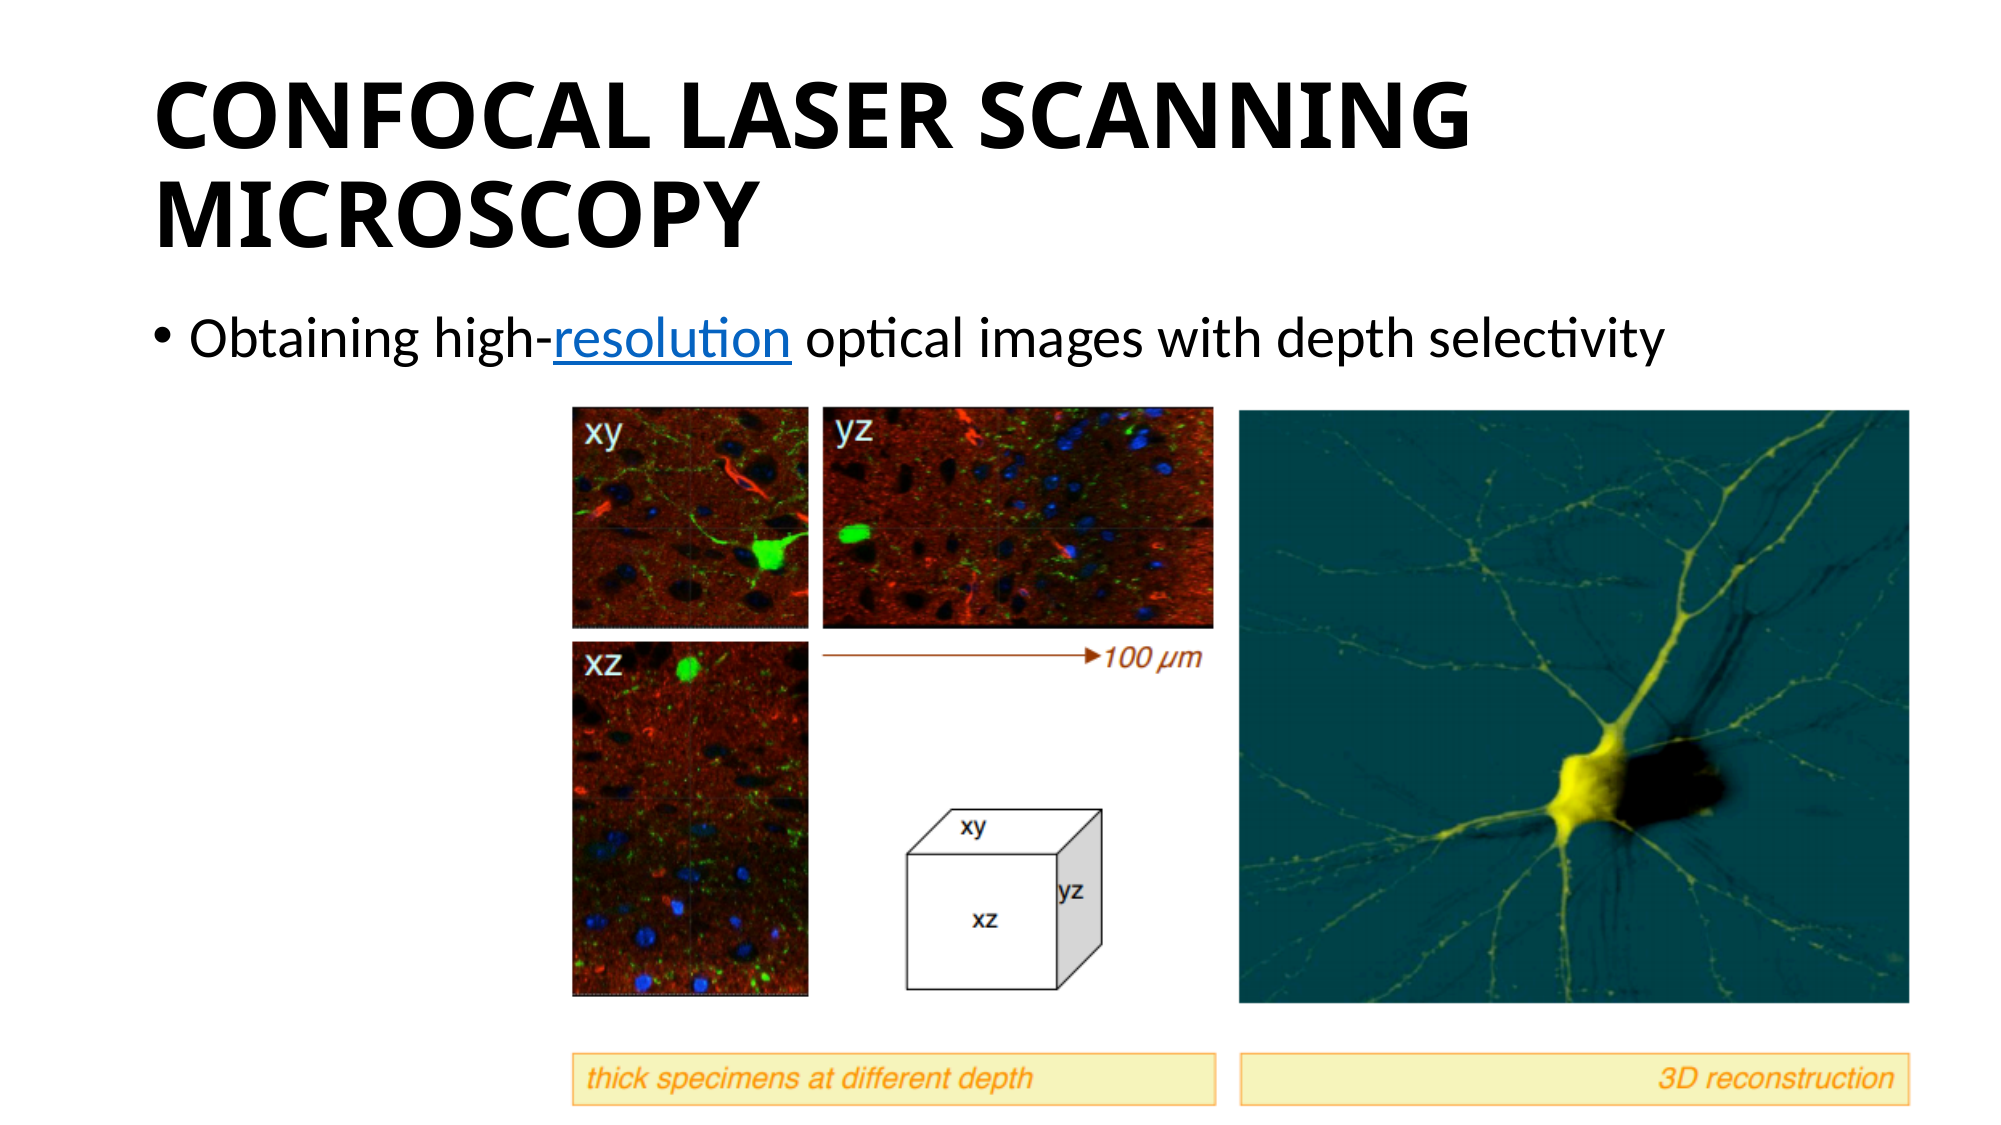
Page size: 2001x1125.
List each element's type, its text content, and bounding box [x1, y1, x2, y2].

list Obtaining high-resolution optical images with depth selectivity [137, 299, 1863, 1014]
title CONFOCAL LASER SCANNING MICROSCOPY [137, 59, 1863, 278]
picture [553, 393, 1935, 1125]
